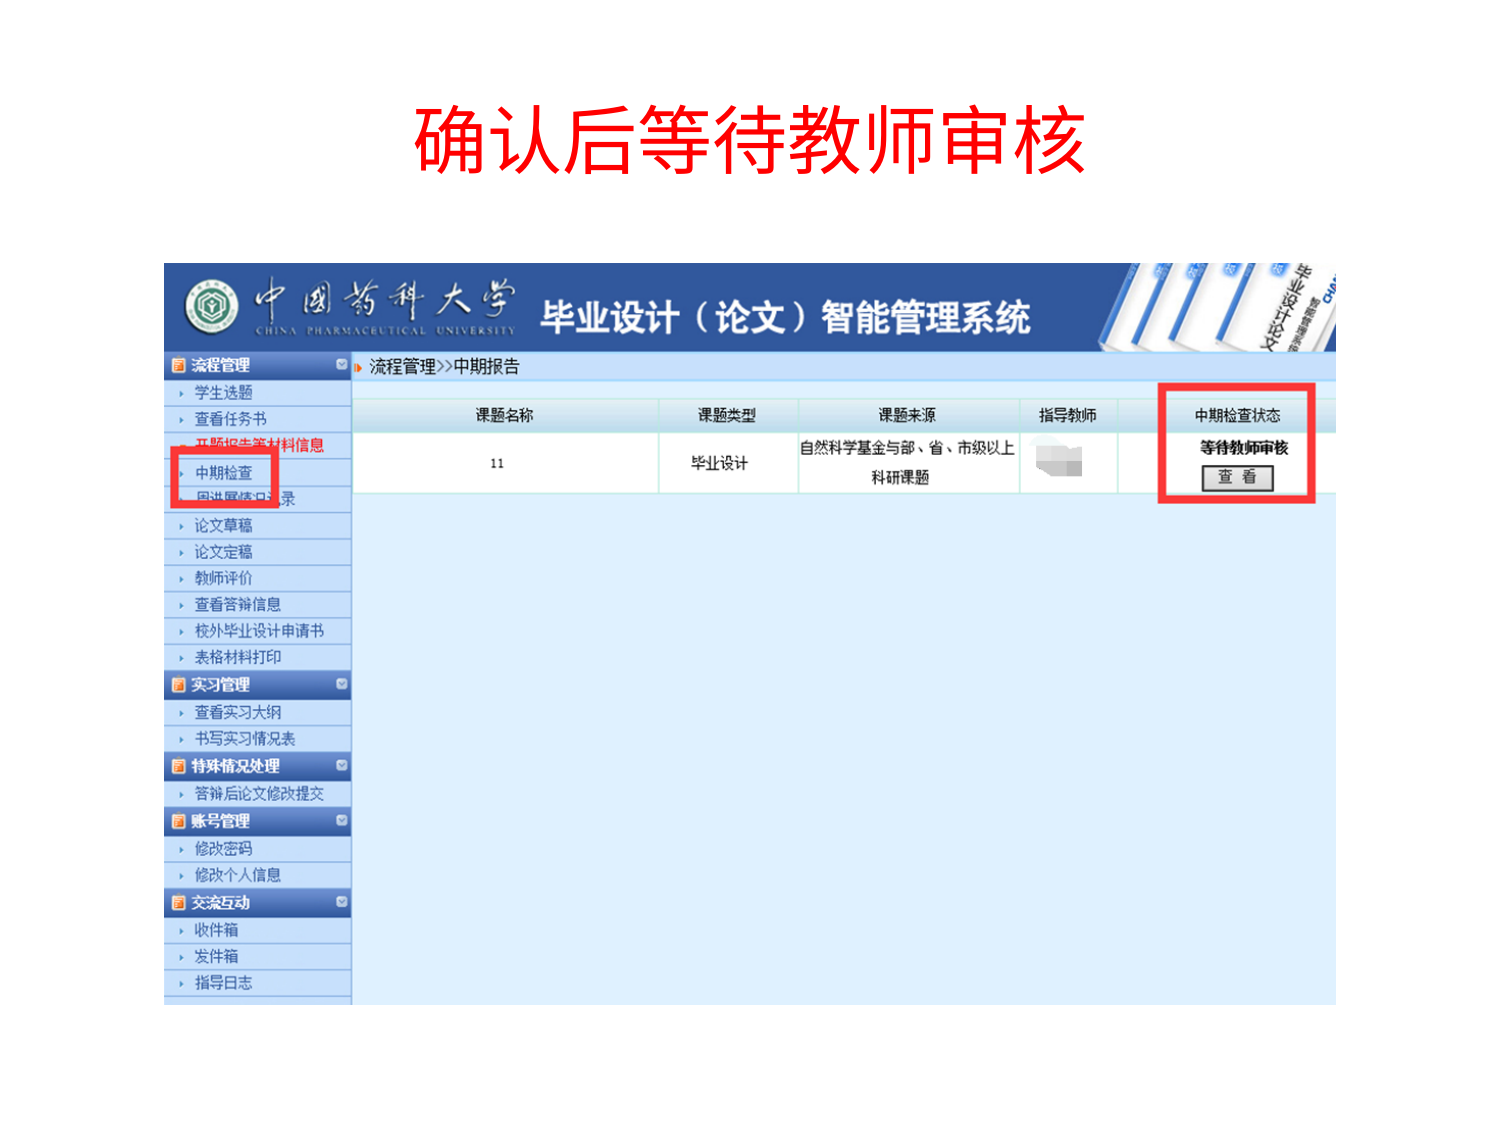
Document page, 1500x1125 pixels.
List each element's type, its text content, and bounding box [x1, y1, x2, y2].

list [163, 262, 1337, 1006]
title 确认后等待教师审核 [75, 45, 1425, 233]
